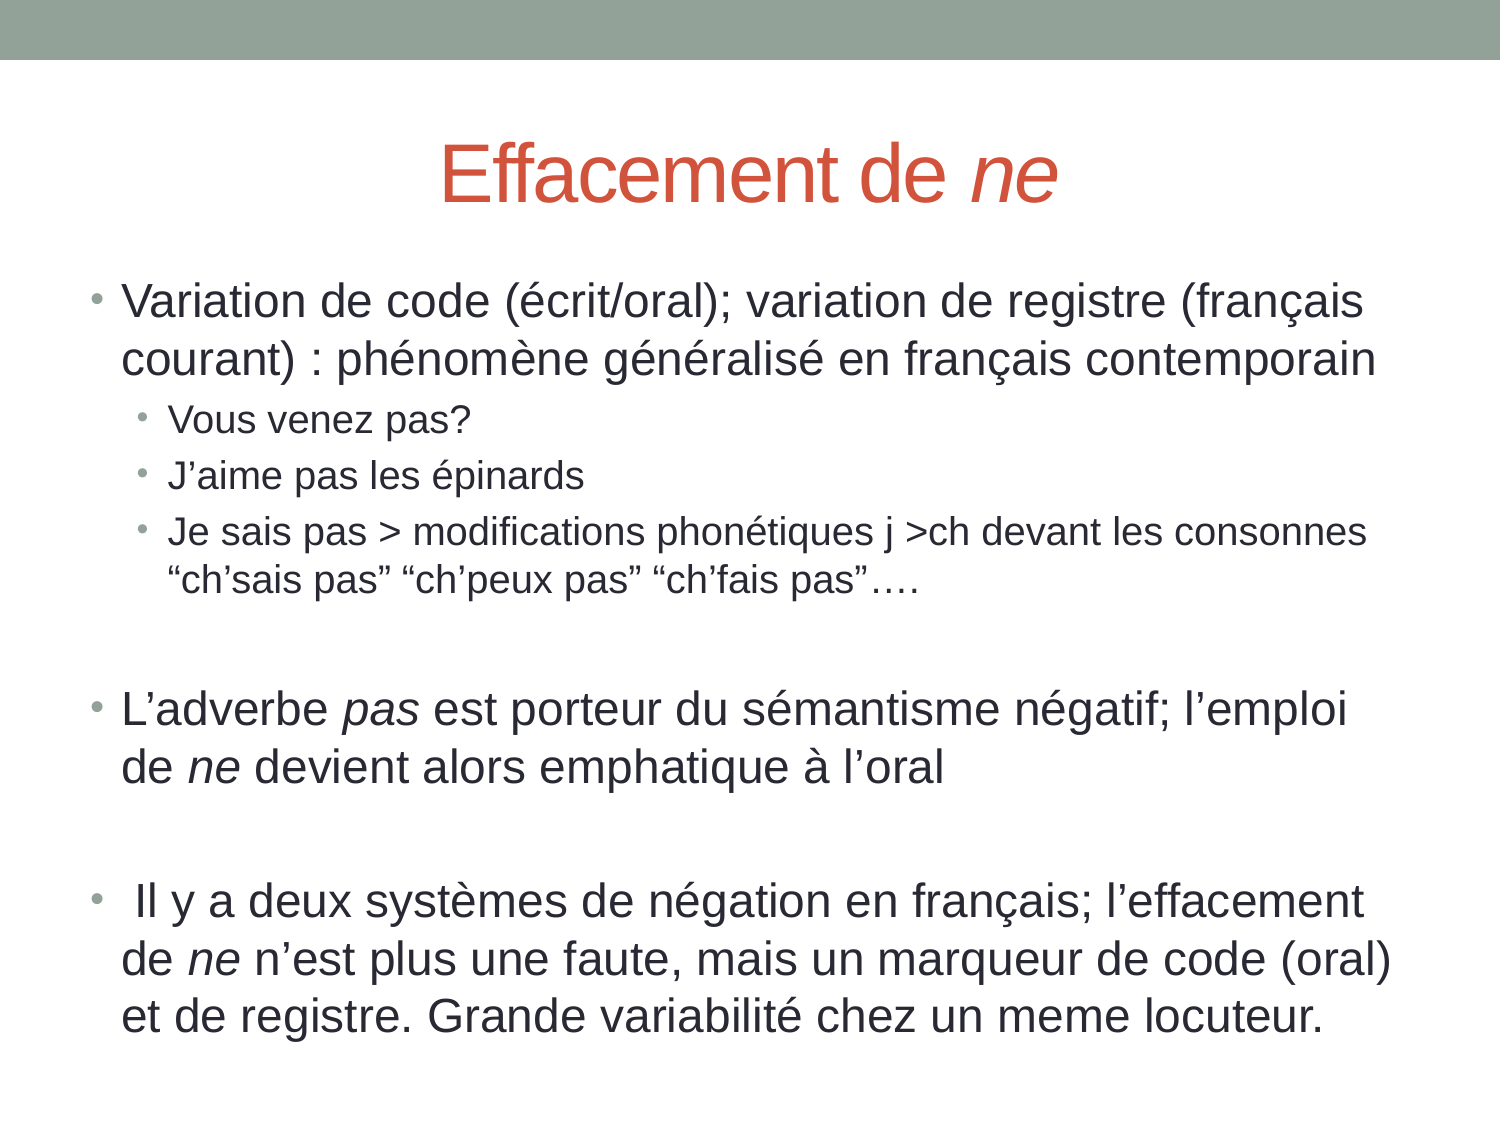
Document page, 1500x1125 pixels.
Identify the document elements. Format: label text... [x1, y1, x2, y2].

title Effacement de ne [75, 87, 1425, 250]
list Variation de code (écrit/oral); variation de registre (français courant) : phénomène généralisé en français contemporain Vous venez pas? J’aime pas les épinards Je sais pas > modifications phonétiques j >ch devant les consonnes “ch’sais pas” “ch’peux pas” “ch’fais pas”…. L’adverbe pas est porteur du sémantisme négatif; l’emploi de ne devient alors emphatique à l’oral Il y a deux systèmes de négation en français; l’effacement de ne n’est plus une faute, mais un marqueur de code (oral) et de registre. Grande variabilité chez un meme locuteur. [75, 262, 1425, 1063]
